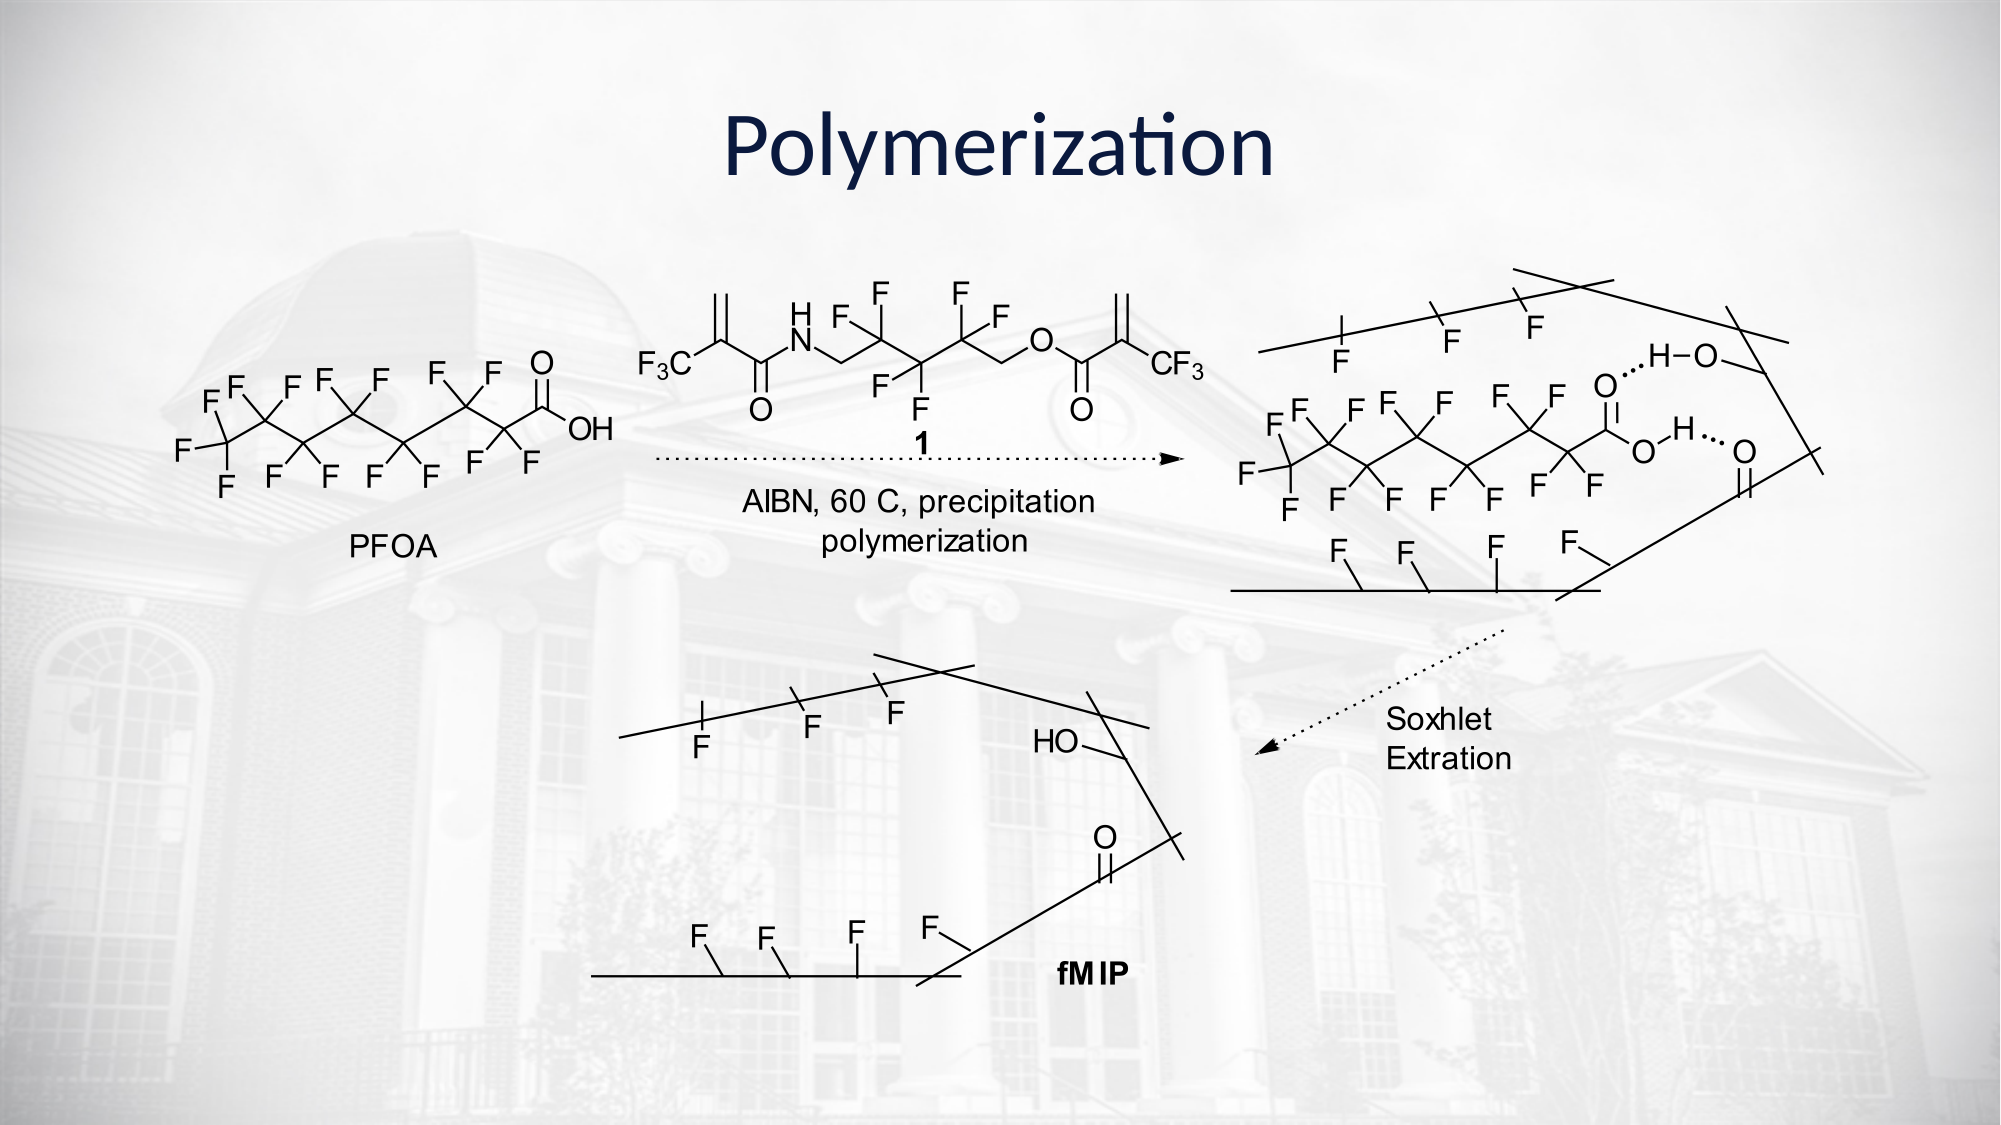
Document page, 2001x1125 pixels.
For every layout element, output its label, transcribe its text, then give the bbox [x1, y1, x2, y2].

title Polymerization [99, 45, 1900, 233]
picture [0, 0, 2001, 1125]
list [167, 262, 1832, 1006]
